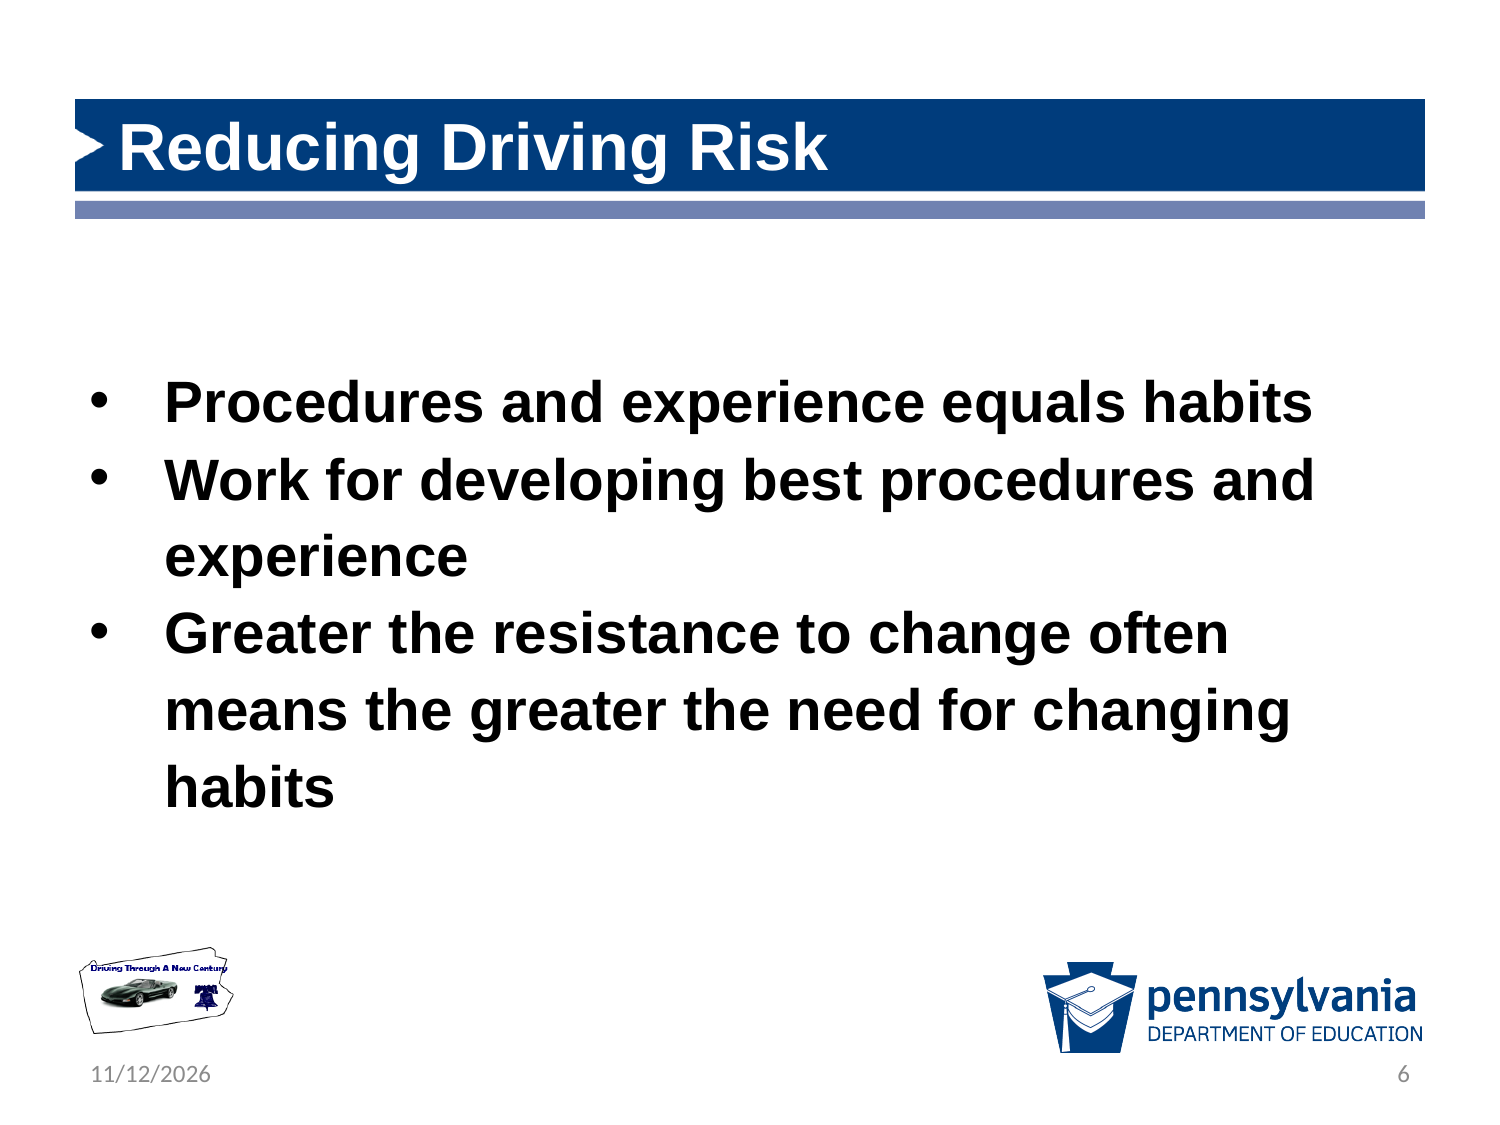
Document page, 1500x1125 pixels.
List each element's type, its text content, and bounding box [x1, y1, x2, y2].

picture [74, 938, 238, 1040]
picture [1043, 962, 1422, 1053]
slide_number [75, 1042, 425, 1103]
slide_number 6 [1074, 1042, 1425, 1103]
title Reducing Driving Risk [75, 50, 1425, 238]
text_box Procedures and experience equals habits Work for developing best procedures and experience Greater the resistance to change often means the greater the need for changing habits [74, 350, 1422, 827]
